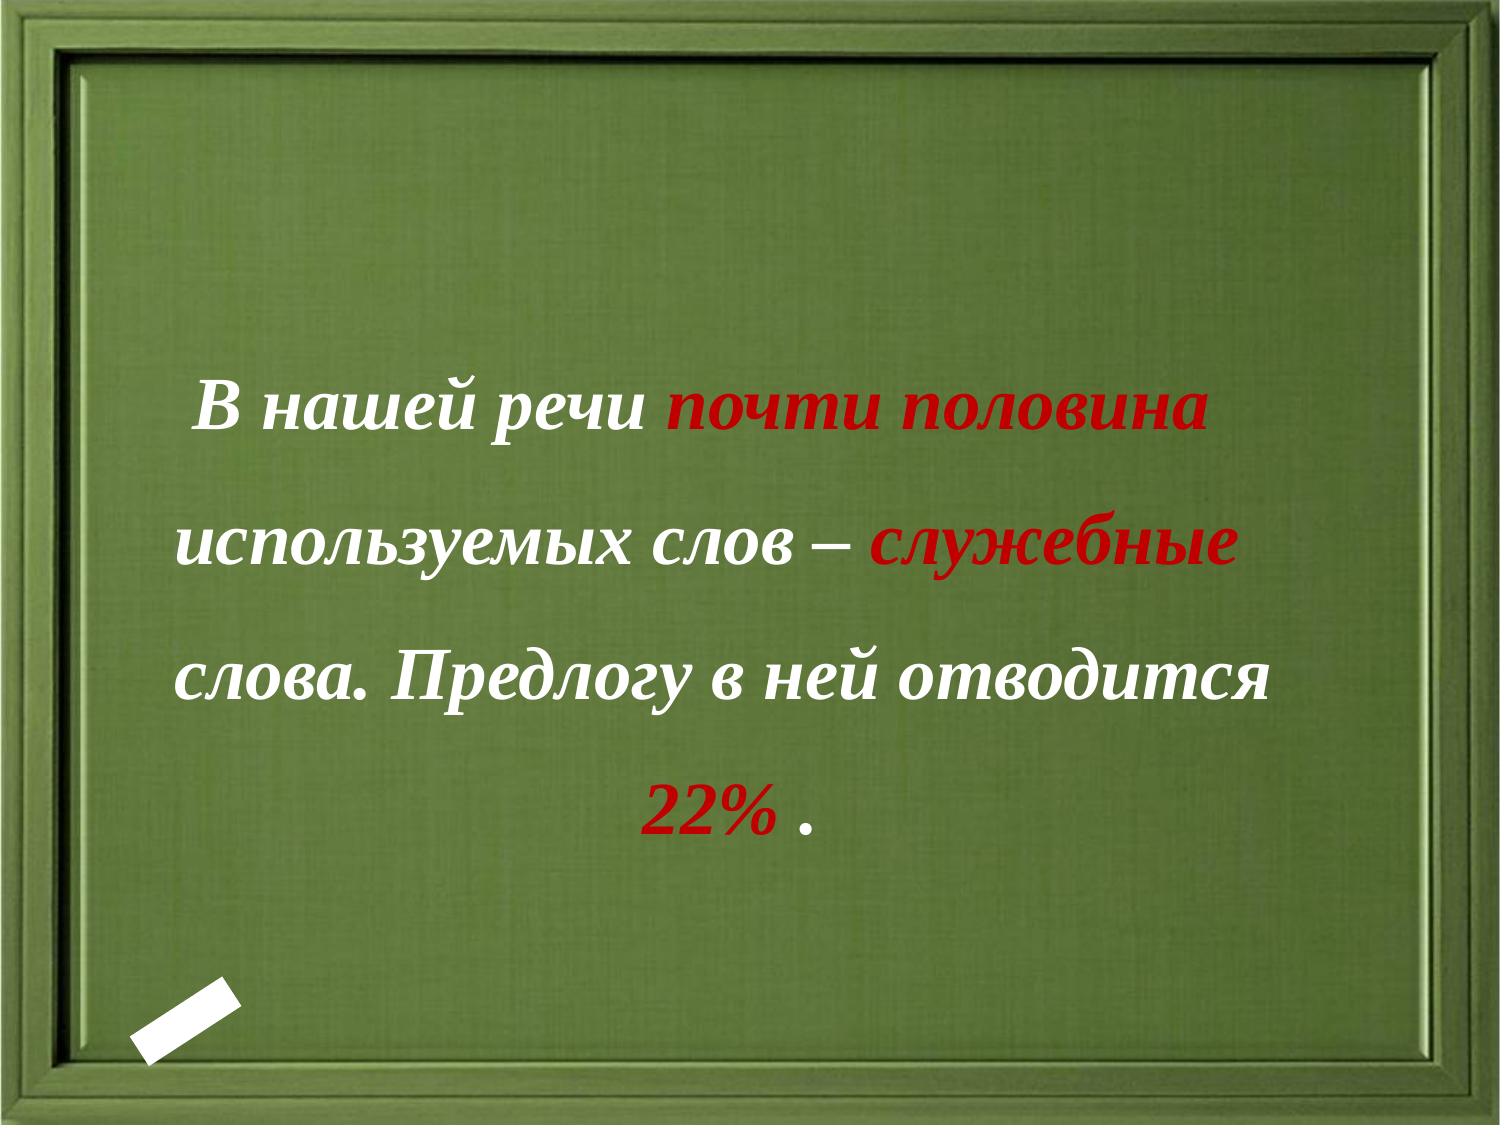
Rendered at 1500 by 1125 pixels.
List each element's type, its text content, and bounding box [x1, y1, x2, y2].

subtitle [1317, 692, 1500, 835]
picture [0, 0, 1500, 1125]
text_box В нашей речи почти половина используемых слов – служебные слова. Предлогу в ней отводится 22% . [159, 302, 1317, 858]
text_box [127, 974, 244, 1069]
